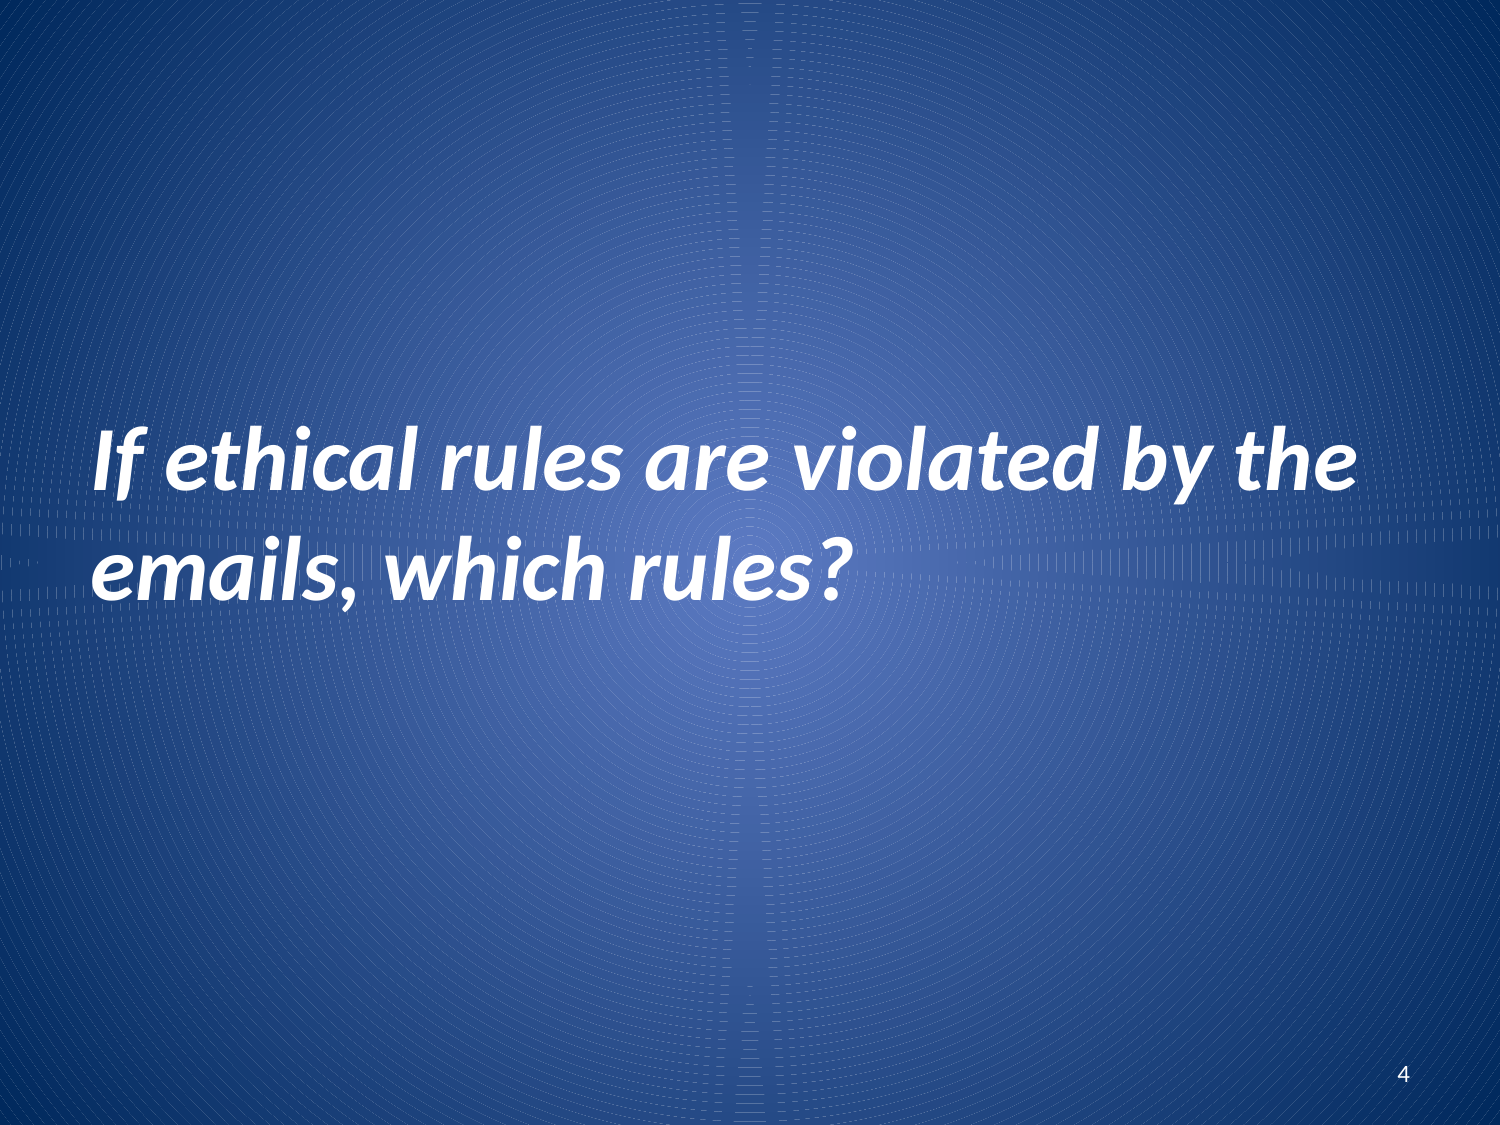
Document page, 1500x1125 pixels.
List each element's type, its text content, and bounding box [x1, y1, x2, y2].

slide_number 4 [1074, 1042, 1425, 1103]
list If ethical rules are violated by the emails, which rules? [75, 262, 1425, 1005]
